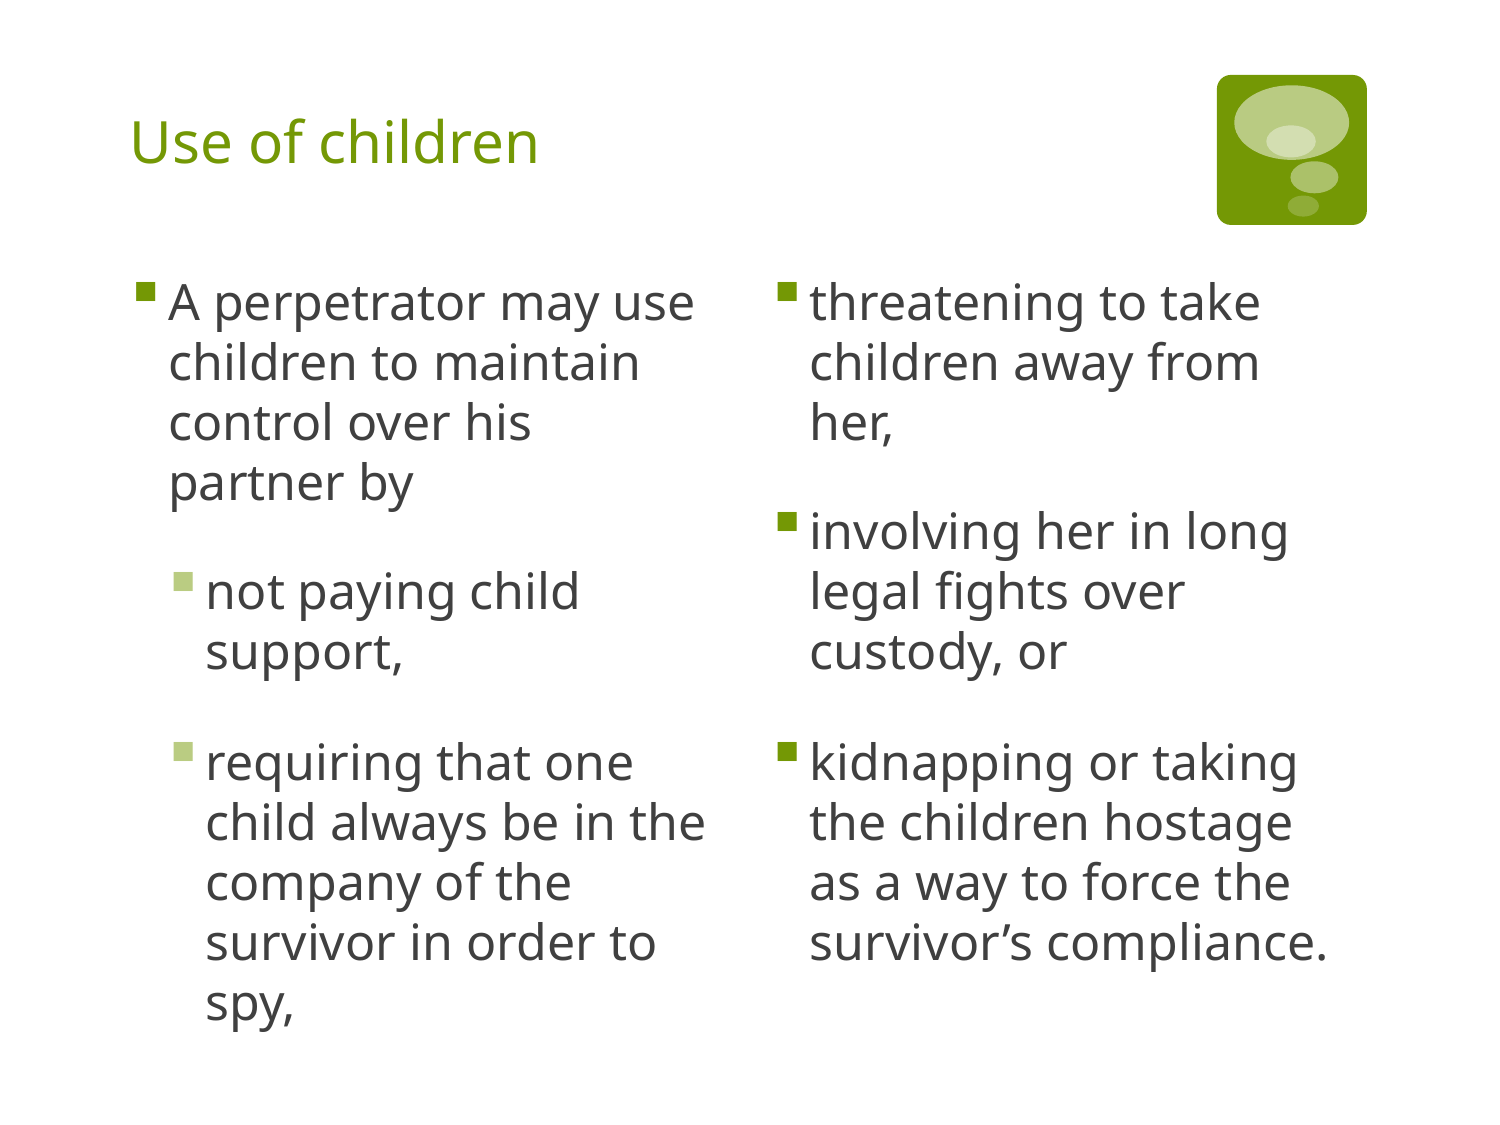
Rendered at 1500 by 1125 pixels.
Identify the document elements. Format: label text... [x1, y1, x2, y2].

list A perpetrator may use children to maintain control over his partner by not paying child support, requiring that one child always be in the company of the survivor in order to spy, [123, 262, 731, 1005]
title Use of children [122, 36, 910, 183]
list threatening to take children away from her, involving her in long legal fights over custody, or kidnapping or taking the children hostage as a way to force the survivor’s compliance. [764, 262, 1373, 1005]
